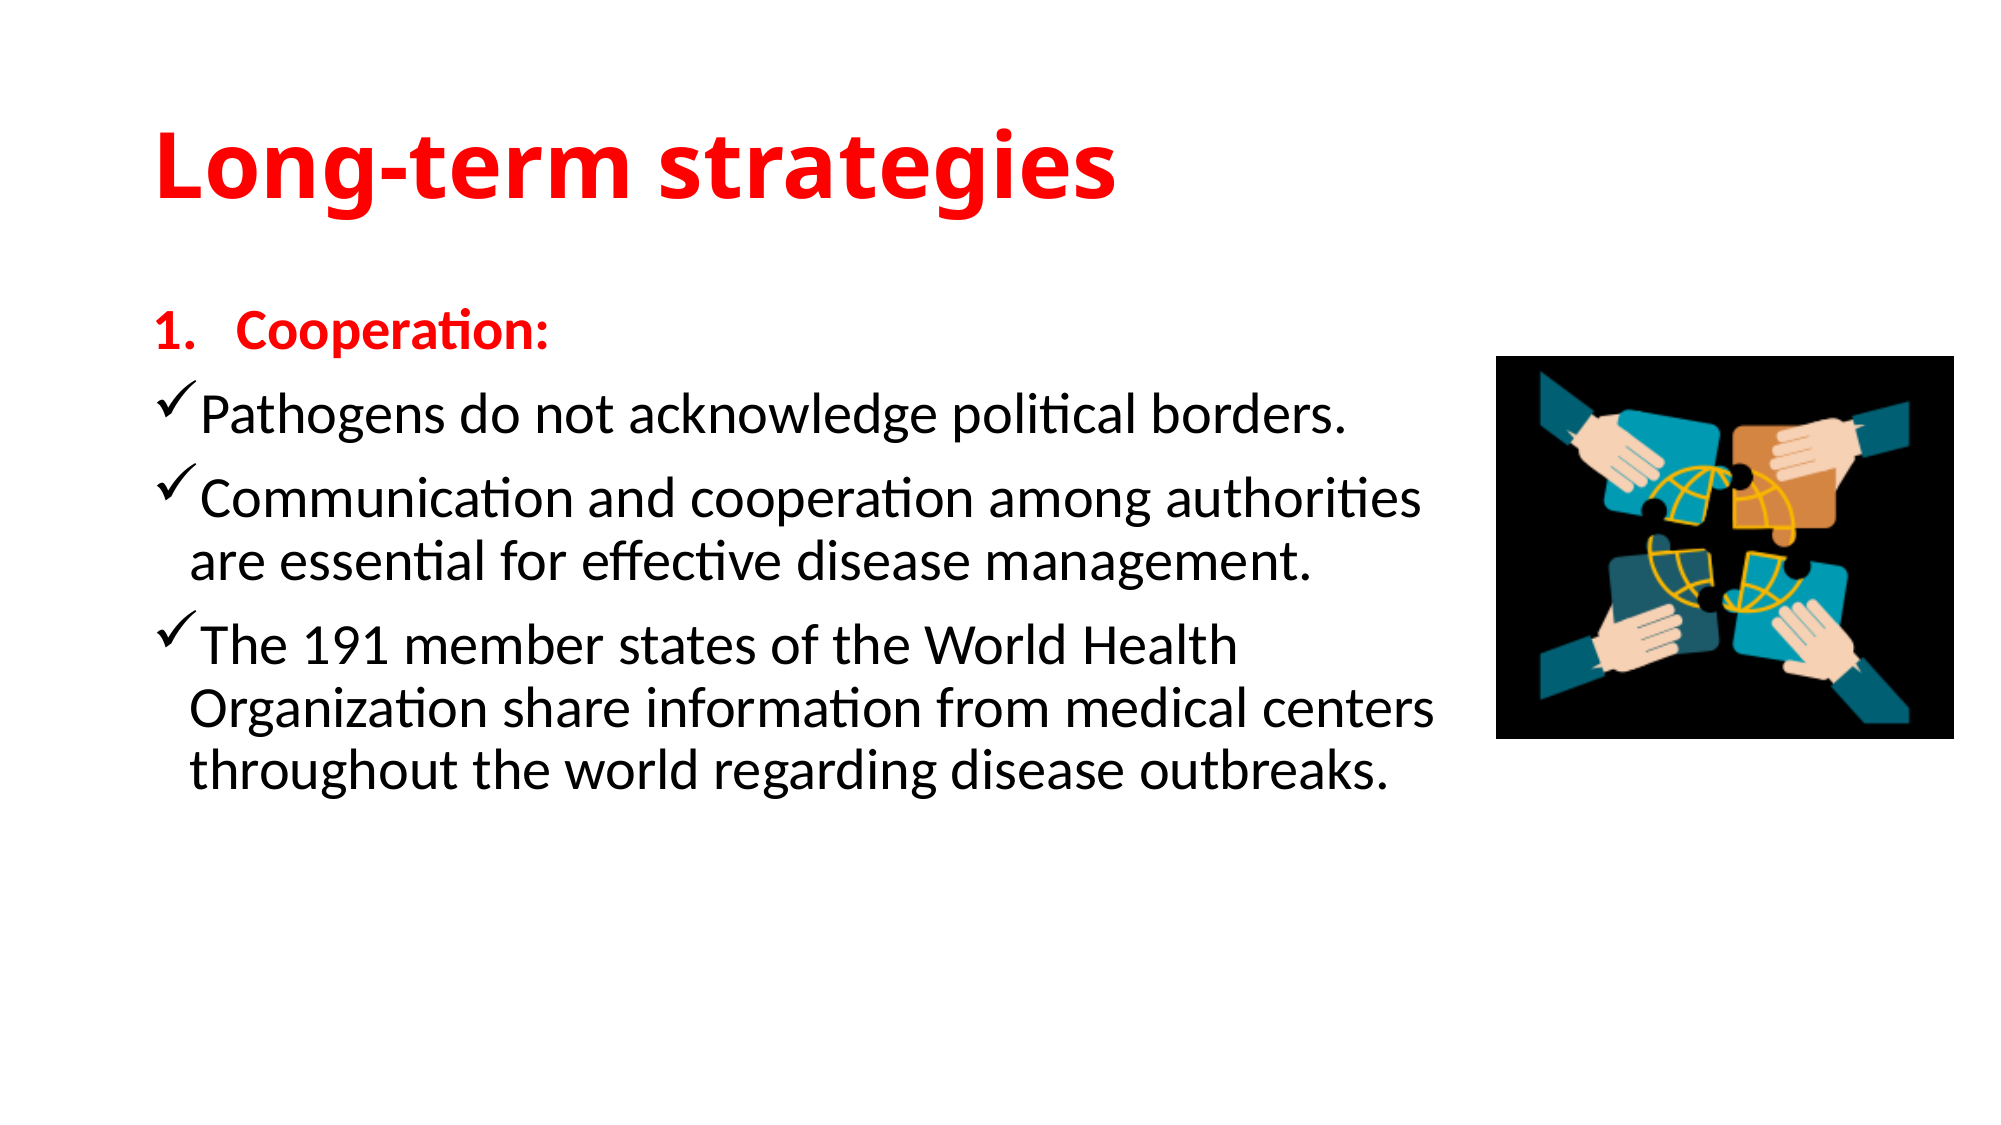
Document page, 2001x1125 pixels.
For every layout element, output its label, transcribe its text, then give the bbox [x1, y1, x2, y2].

title Long-term strategies [137, 59, 1863, 278]
list Cooperation: Pathogens do not acknowledge political borders. Communication and cooperation among authorities are essential for effective disease management. The 191 member states of the World Health Organization share information from medical centers throughout the world regarding disease outbreaks. [137, 291, 1454, 1006]
picture [1496, 356, 1954, 739]
